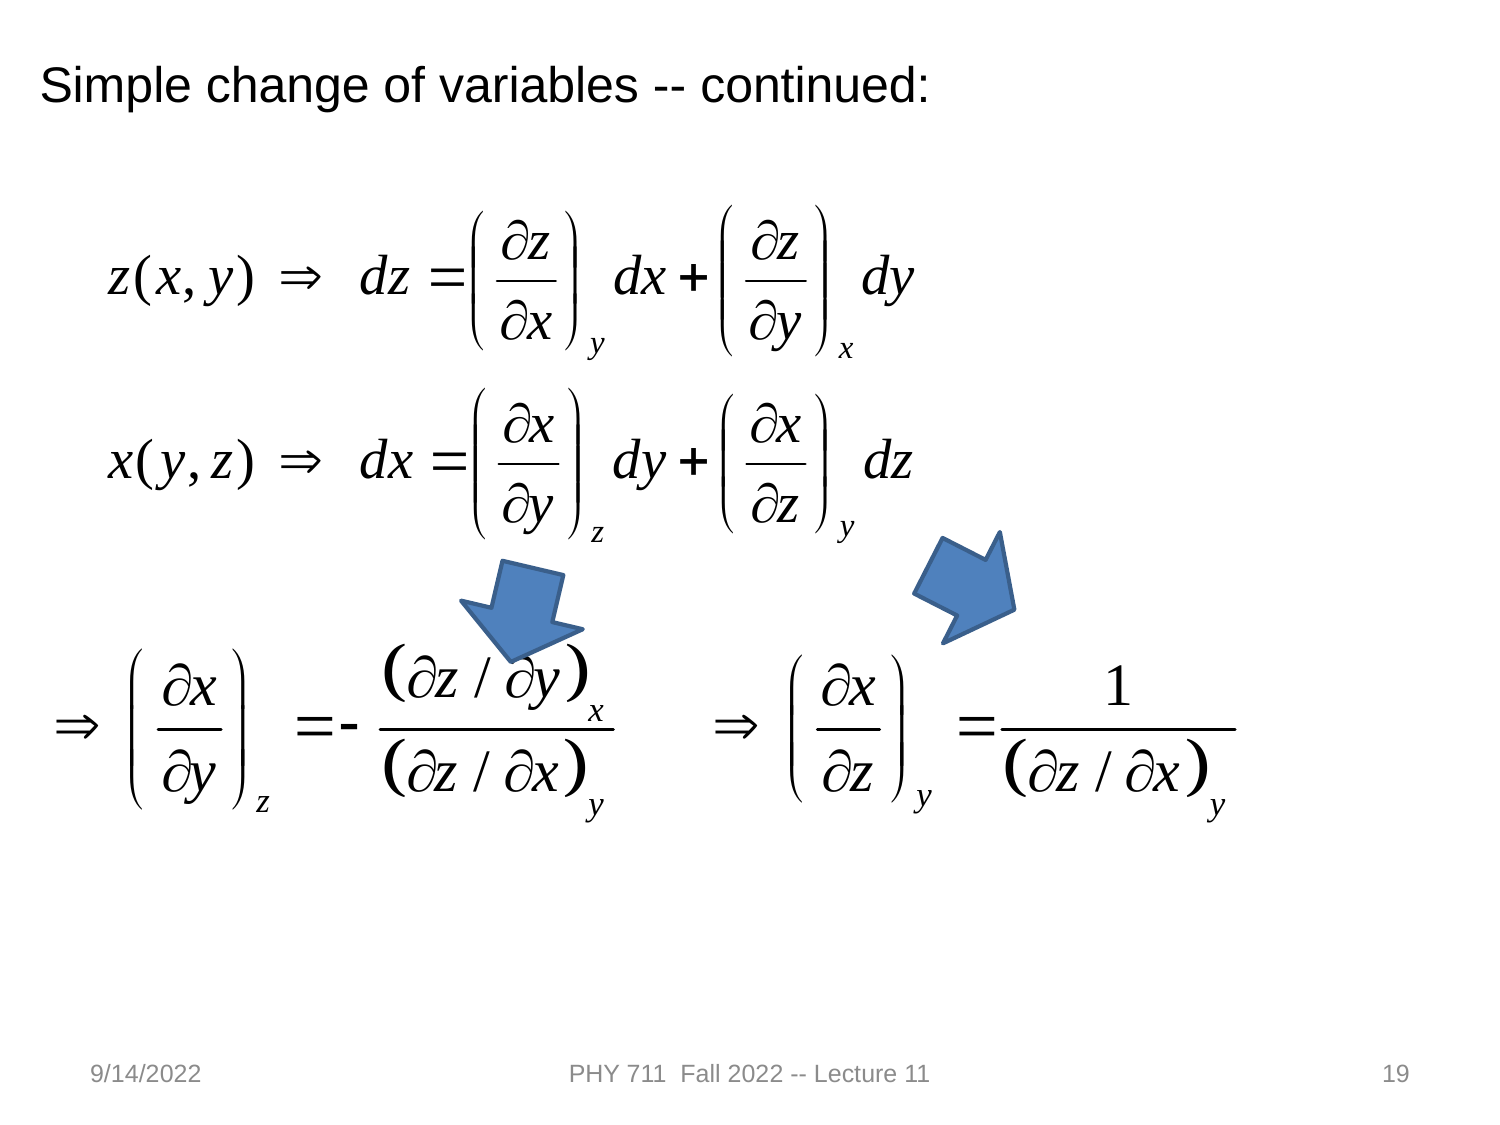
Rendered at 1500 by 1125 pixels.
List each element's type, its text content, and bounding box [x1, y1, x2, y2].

footer PHY 711 Fall 2022 -- Lecture 11 [512, 1042, 988, 1103]
slide_number 19 [1074, 1042, 1425, 1103]
text_box Simple change of variables -- continued: [24, 44, 1075, 120]
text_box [97, 195, 928, 554]
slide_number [75, 1042, 425, 1103]
text_box [912, 529, 1017, 635]
text_box [459, 563, 585, 635]
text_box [49, 637, 1246, 832]
